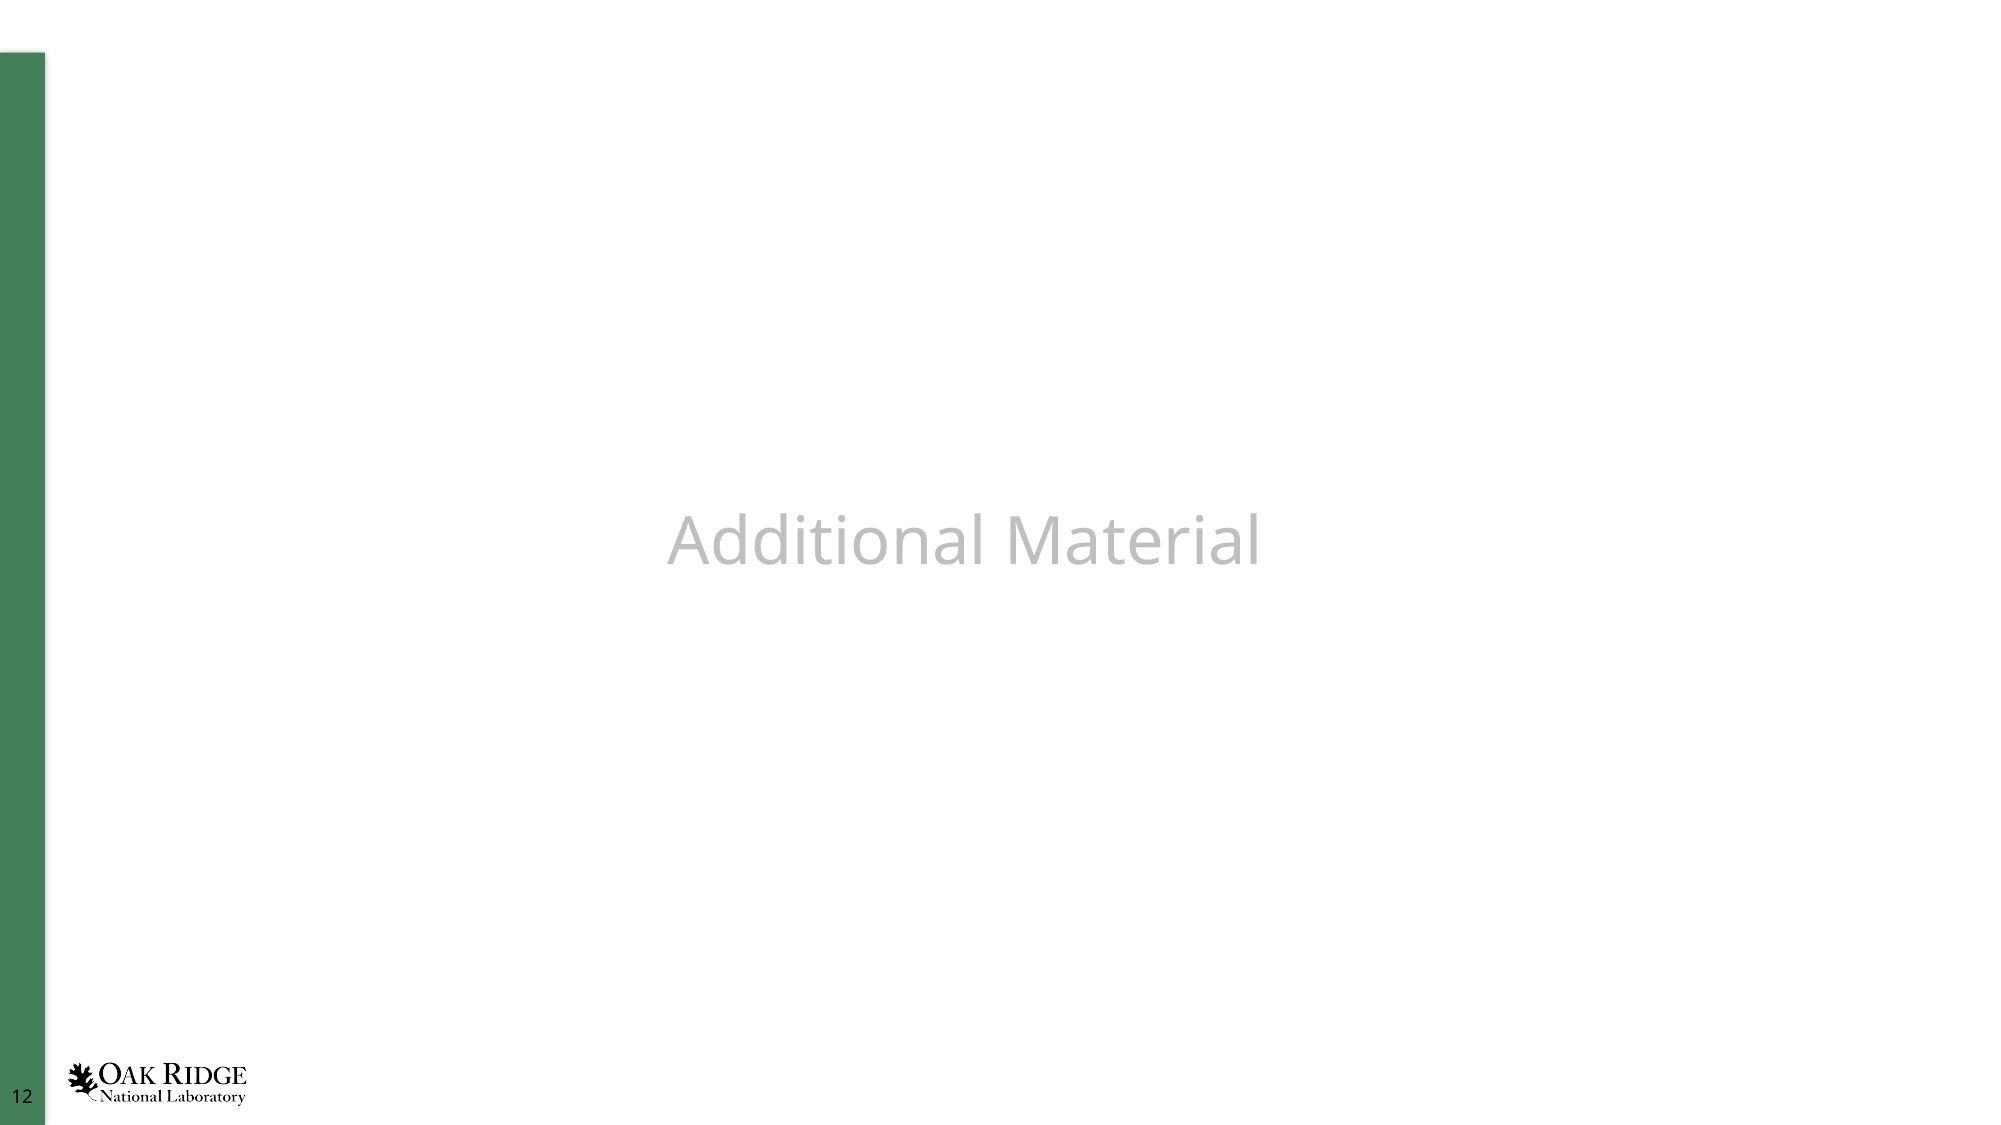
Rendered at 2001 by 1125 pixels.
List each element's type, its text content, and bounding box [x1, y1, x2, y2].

picture [67, 1062, 247, 1106]
title Additional Material [652, 499, 1348, 589]
